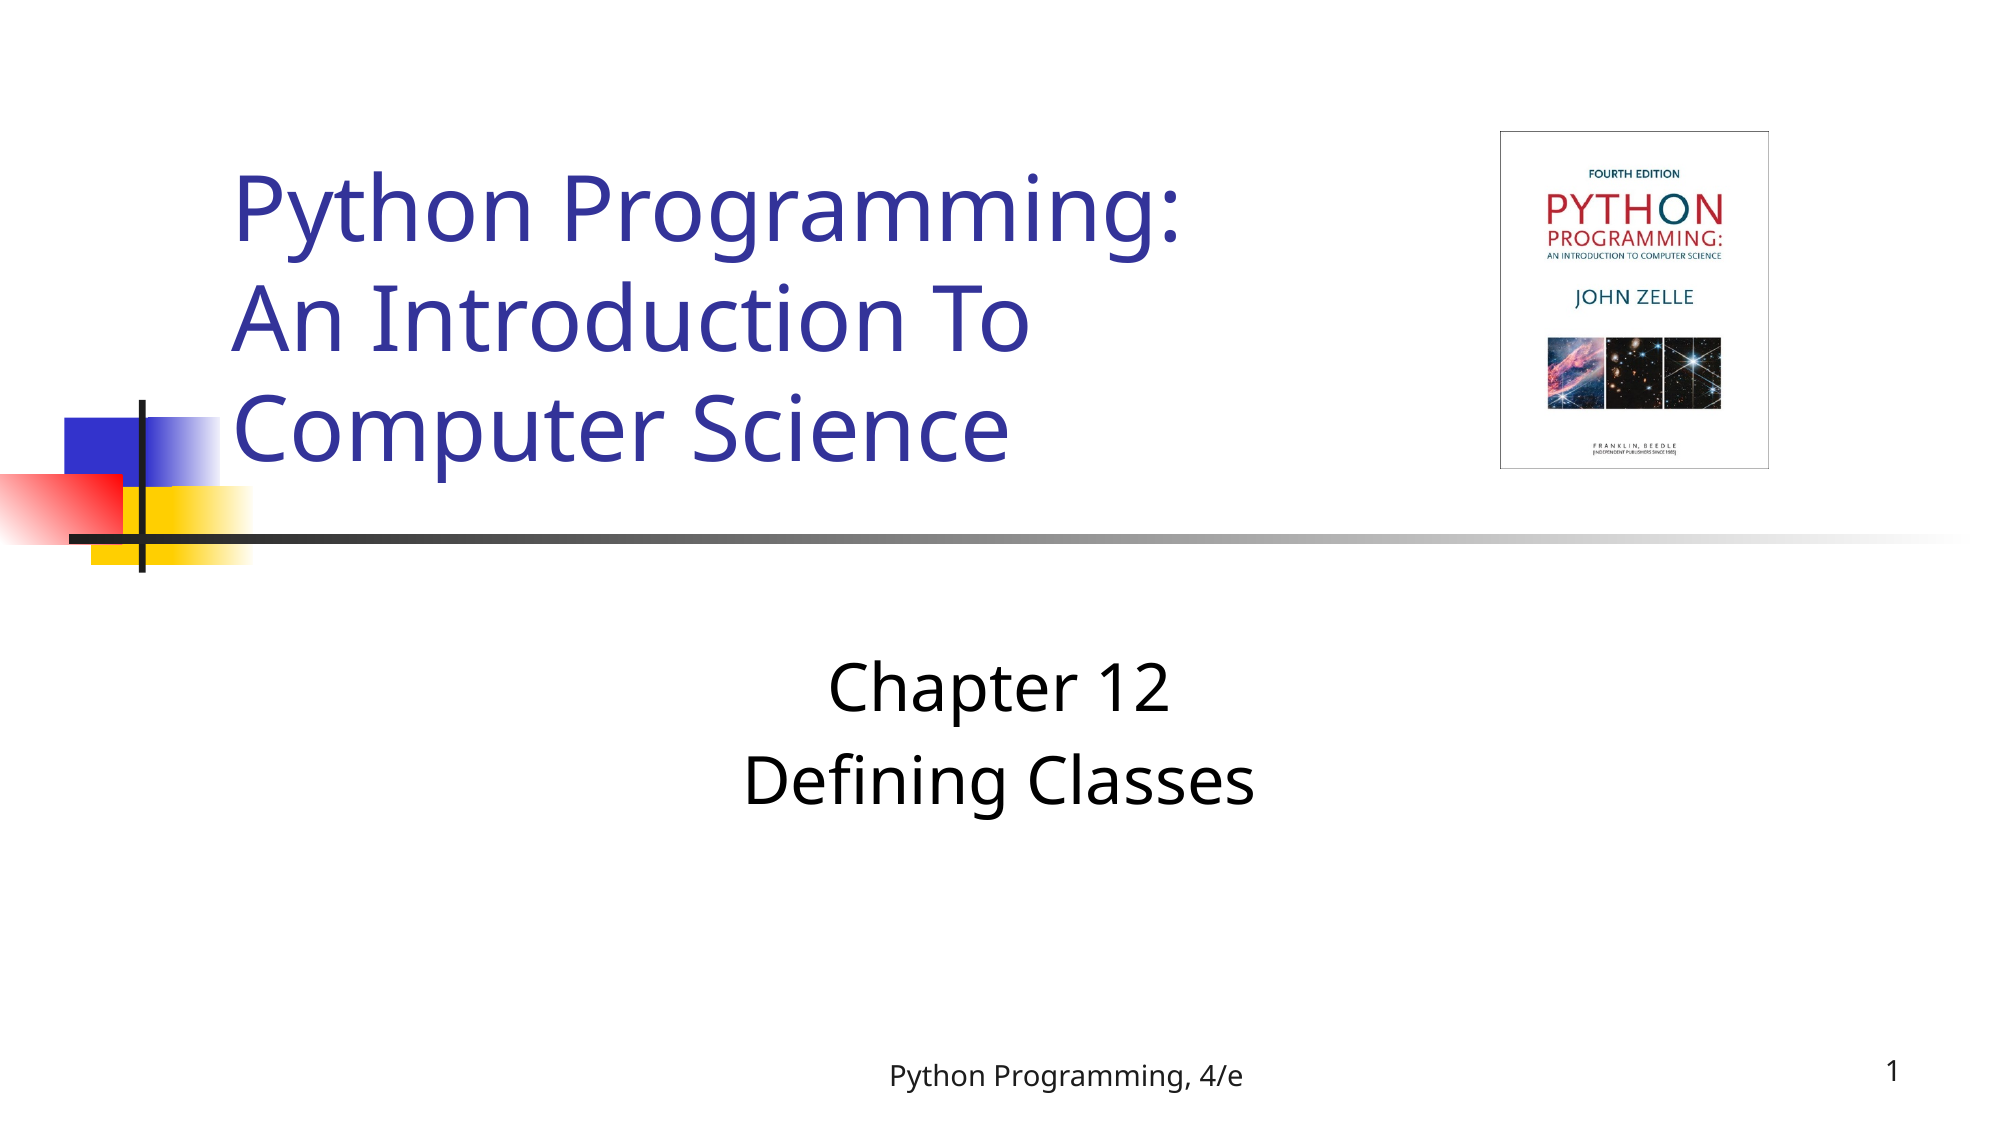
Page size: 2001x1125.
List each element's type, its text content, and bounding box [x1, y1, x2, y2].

slide_number 1 [1499, 1024, 1917, 1101]
picture [1499, 131, 1769, 469]
title Python Programming: An Introduction To Computer Science [216, 299, 1917, 488]
footer Python Programming, 4/e [749, 1024, 1384, 1101]
subtitle Chapter 12 Defining Classes [300, 637, 1700, 925]
